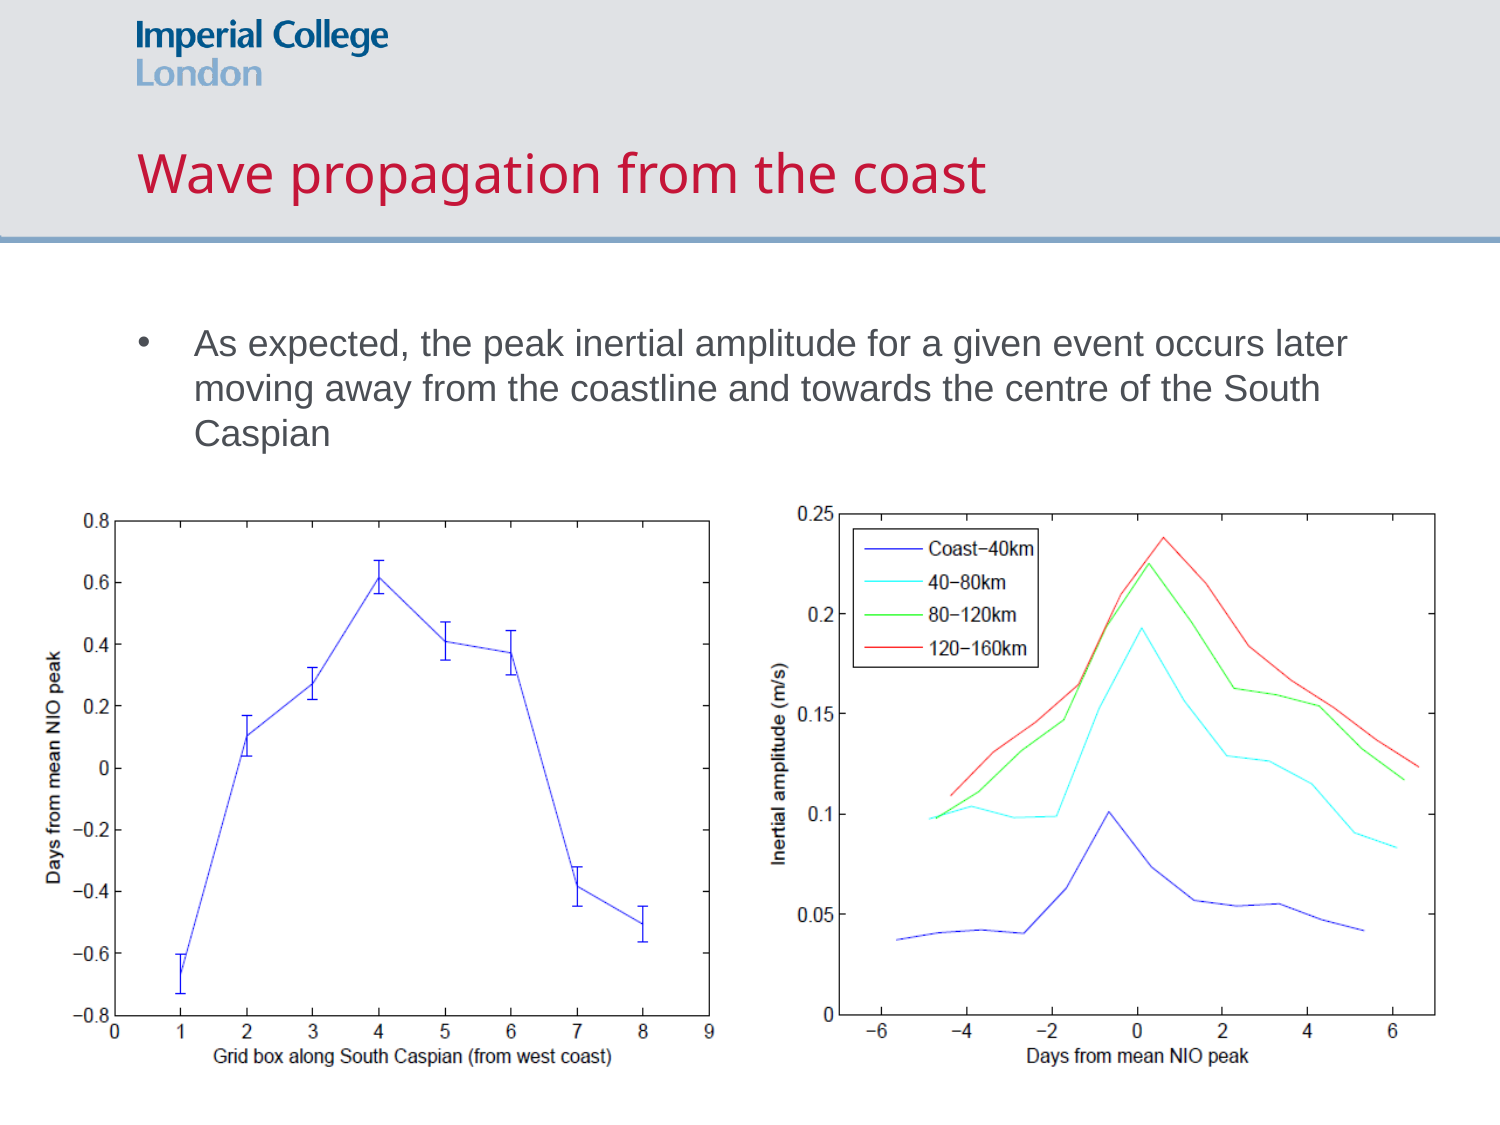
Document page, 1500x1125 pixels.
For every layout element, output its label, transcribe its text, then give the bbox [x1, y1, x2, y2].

list As expected, the peak inertial amplitude for a given event occurs later moving away from the coastline and towards the centre of the South Caspian [137, 318, 1375, 489]
picture [0, 0, 1500, 243]
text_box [27, 491, 1473, 1078]
title Wave propagation from the coast [137, 99, 1375, 205]
